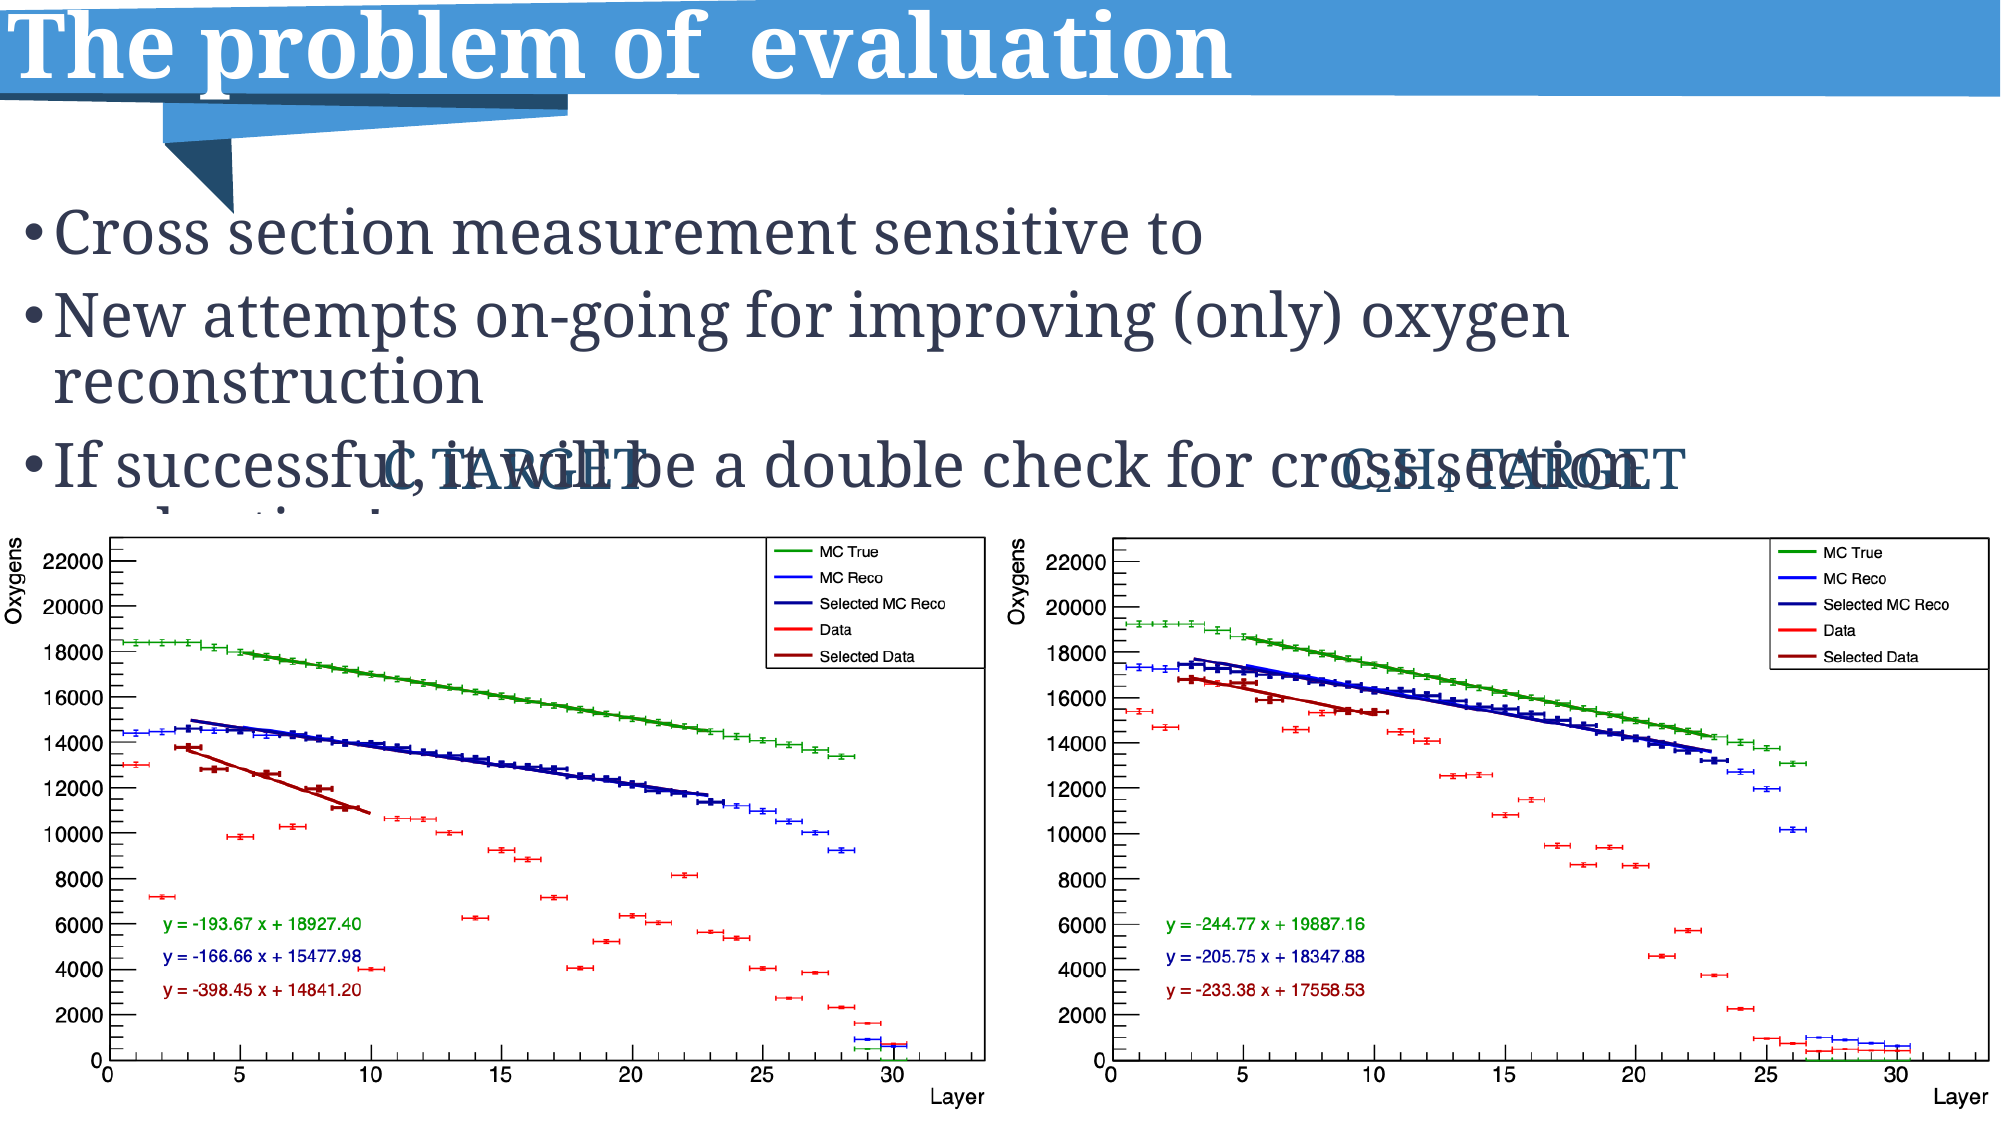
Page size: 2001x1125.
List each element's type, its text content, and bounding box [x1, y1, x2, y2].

text_box C2H4 Target [1330, 438, 1697, 513]
picture [0, 513, 2001, 1125]
title The problem of evaluation [0, 0, 1983, 111]
list Cross section measurement sensitive to New attempts on-going for improving (only) oxygen reconstruction If successful, it will be a double check for cross section evaluation! [15, 193, 1832, 438]
text_box C Target [332, 438, 698, 513]
